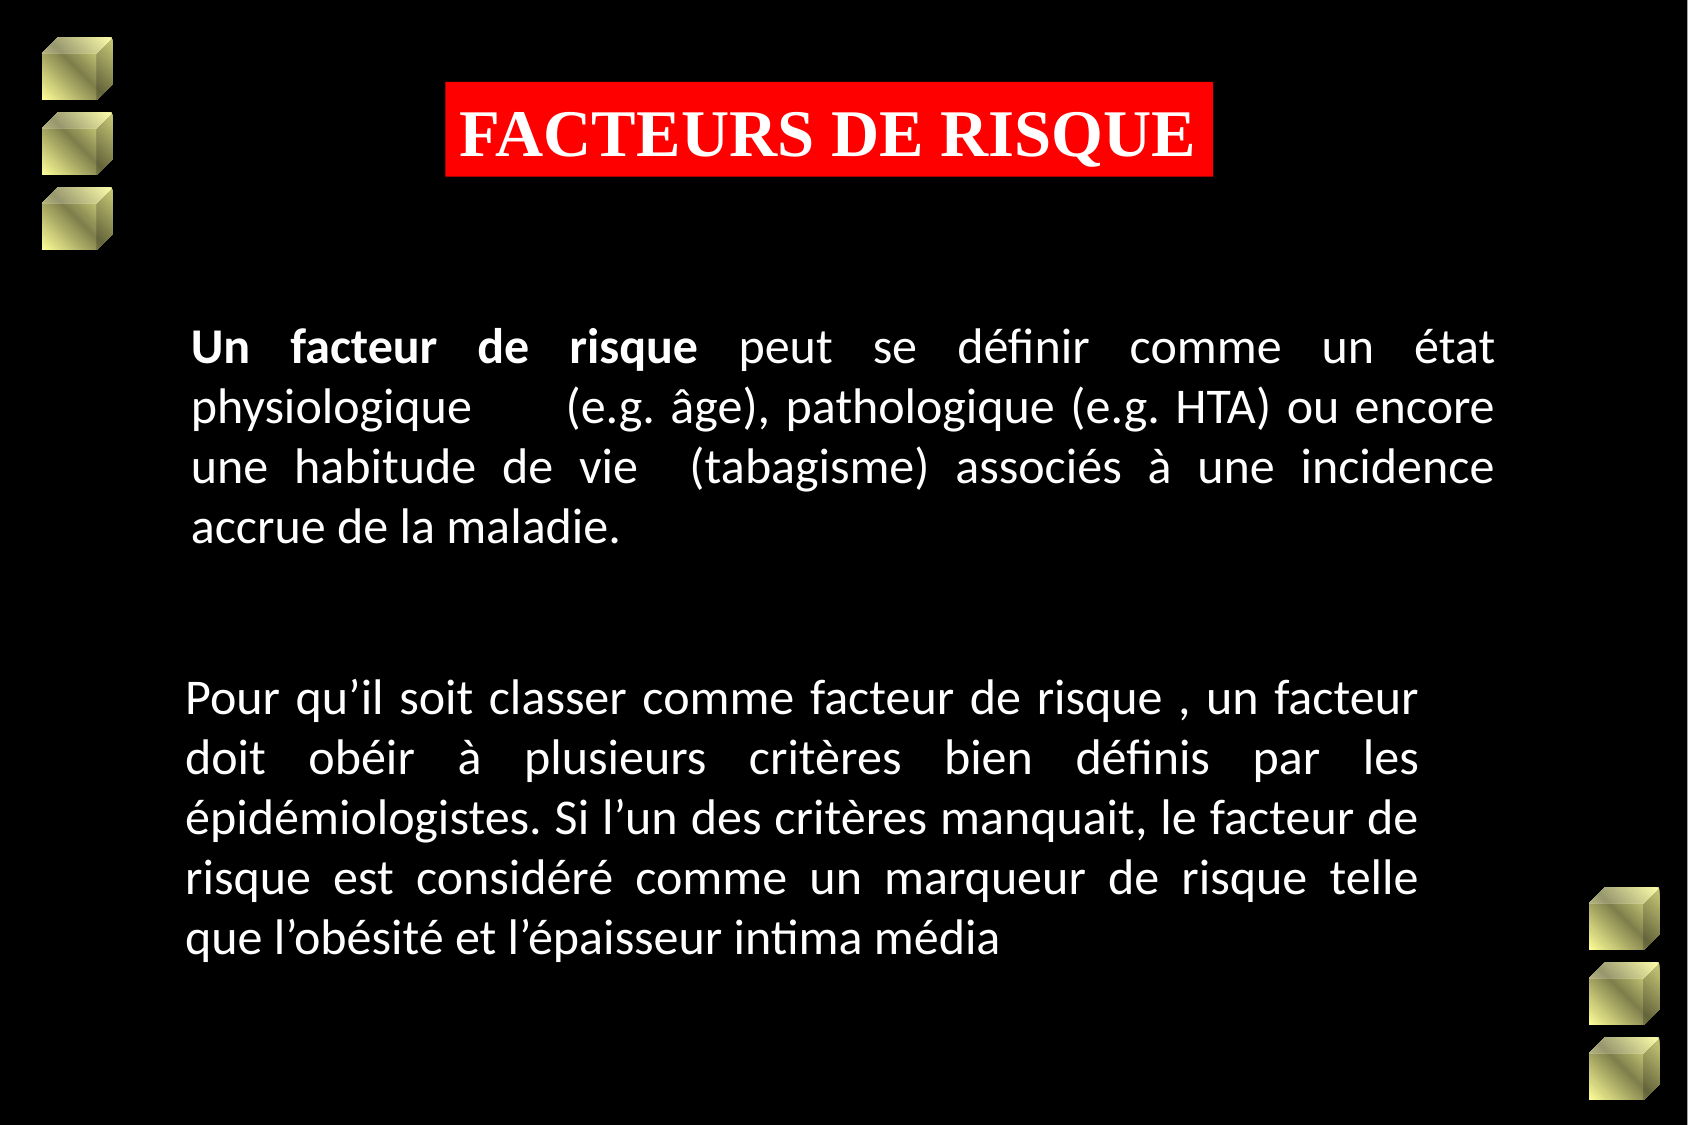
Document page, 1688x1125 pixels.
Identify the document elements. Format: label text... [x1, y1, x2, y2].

text_box FACTEURS DE RISQUE [445, 81, 1214, 177]
text_box Un facteur de risque peut se définir comme un état physiologique (e.g. âge), pathologique (e.g. HTA) ou encore une habitude de vie (tabagisme) associés à une incidence accrue de la maladie. [175, 305, 1511, 561]
text_box Pour qu’il soit classer comme facteur de risque , un facteur doit obéir à plusieurs critères bien définis par les épidémiologistes. Si l’un des critères manquait, le facteur de risque est considéré comme un marqueur de risque telle que l’obésité et l’épaisseur intima média [170, 656, 1435, 972]
